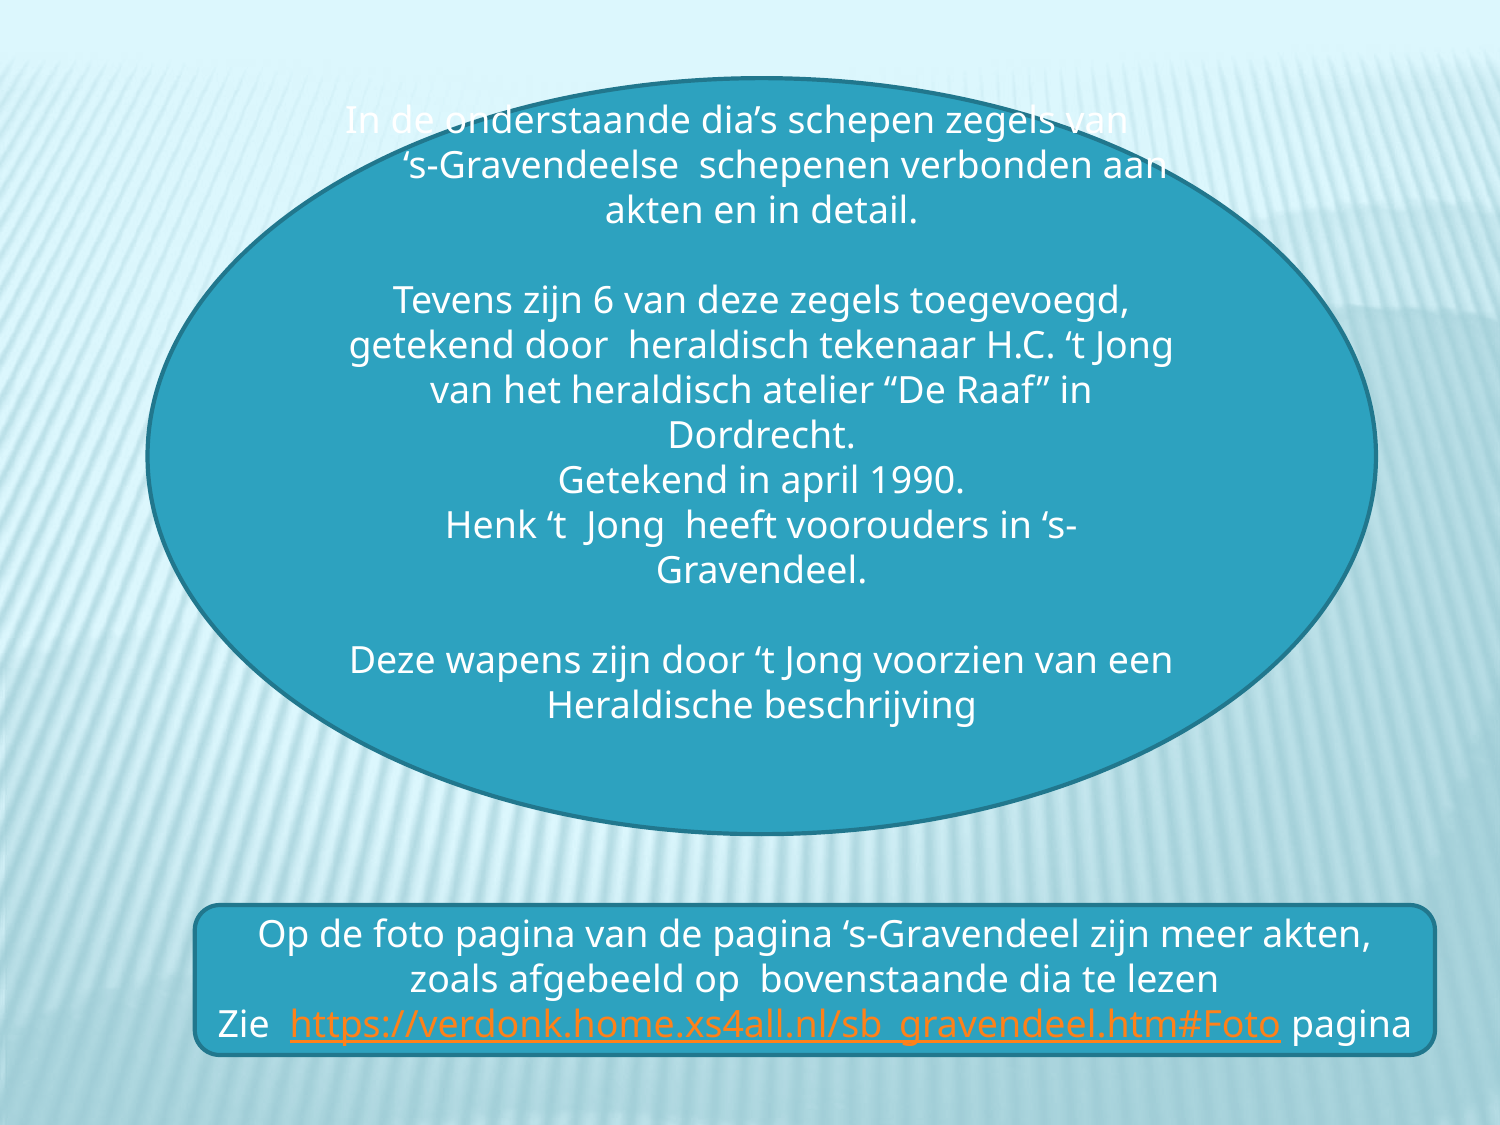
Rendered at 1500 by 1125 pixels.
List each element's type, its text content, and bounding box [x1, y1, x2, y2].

text_box In de onderstaande dia’s schepen zegels van ‘s-Gravendeelse schepenen verbonden aan akten en in detail. Tevens zijn 6 van deze zegels toegevoegd, getekend door heraldisch tekenaar H.C. ‘t Jong van het heraldisch atelier “De Raaf” in Dordrecht. Getekend in april 1990. Henk ‘t Jong heeft voorouders in ‘s-Gravendeel. Deze wapens zijn door ‘t Jong voorzien van een Heraldische beschrijving [145, 76, 1379, 837]
text_box Op de foto pagina van de pagina ‘s-Gravendeel zijn meer akten, zoals afgebeeld op bovenstaande dia te lezen Zie https://verdonk.home.xs4all.nl/sb_gravendeel.htm#Foto pagina [192, 902, 1438, 1058]
